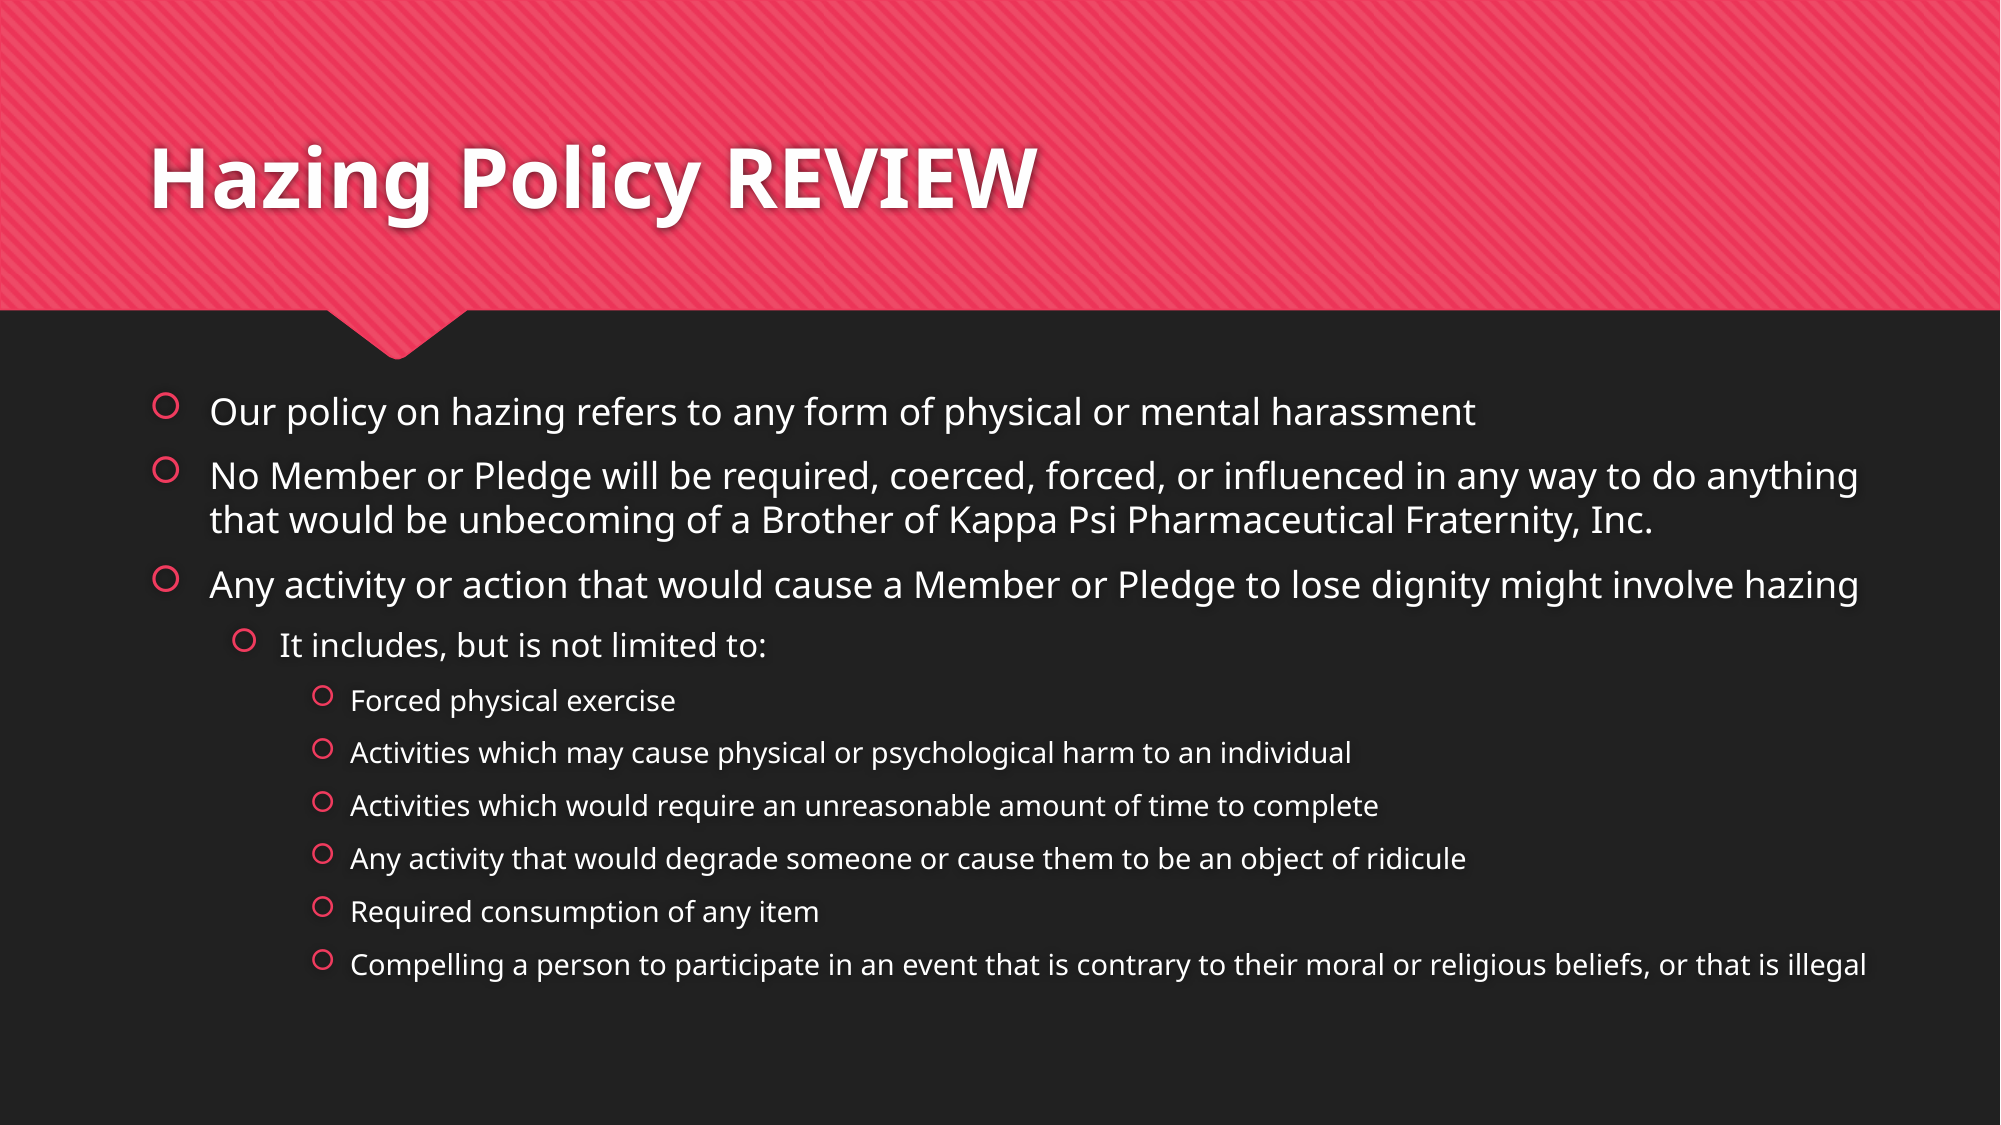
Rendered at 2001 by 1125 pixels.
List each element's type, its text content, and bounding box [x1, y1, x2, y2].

list Our policy on hazing refers to any form of physical or mental harassment No Member or Pledge will be required, coerced, forced, or influenced in any way to do anything that would be unbecoming of a Brother of Kappa Psi Pharmaceutical Fraternity, Inc. Any activity or action that would cause a Member or Pledge to lose dignity might involve hazing It includes, but is not limited to: Forced physical exercise Activities which may cause physical or psychological harm to an individual Activities which would require an unreasonable amount of time to complete Any activity that would degrade someone or cause them to be an object of ridicule Required consumption of any item Compelling a person to participate in an event that is contrary to their moral or religious beliefs, or that is illegal [134, 364, 1894, 1005]
title Hazing Policy REVIEW [132, 73, 1868, 233]
